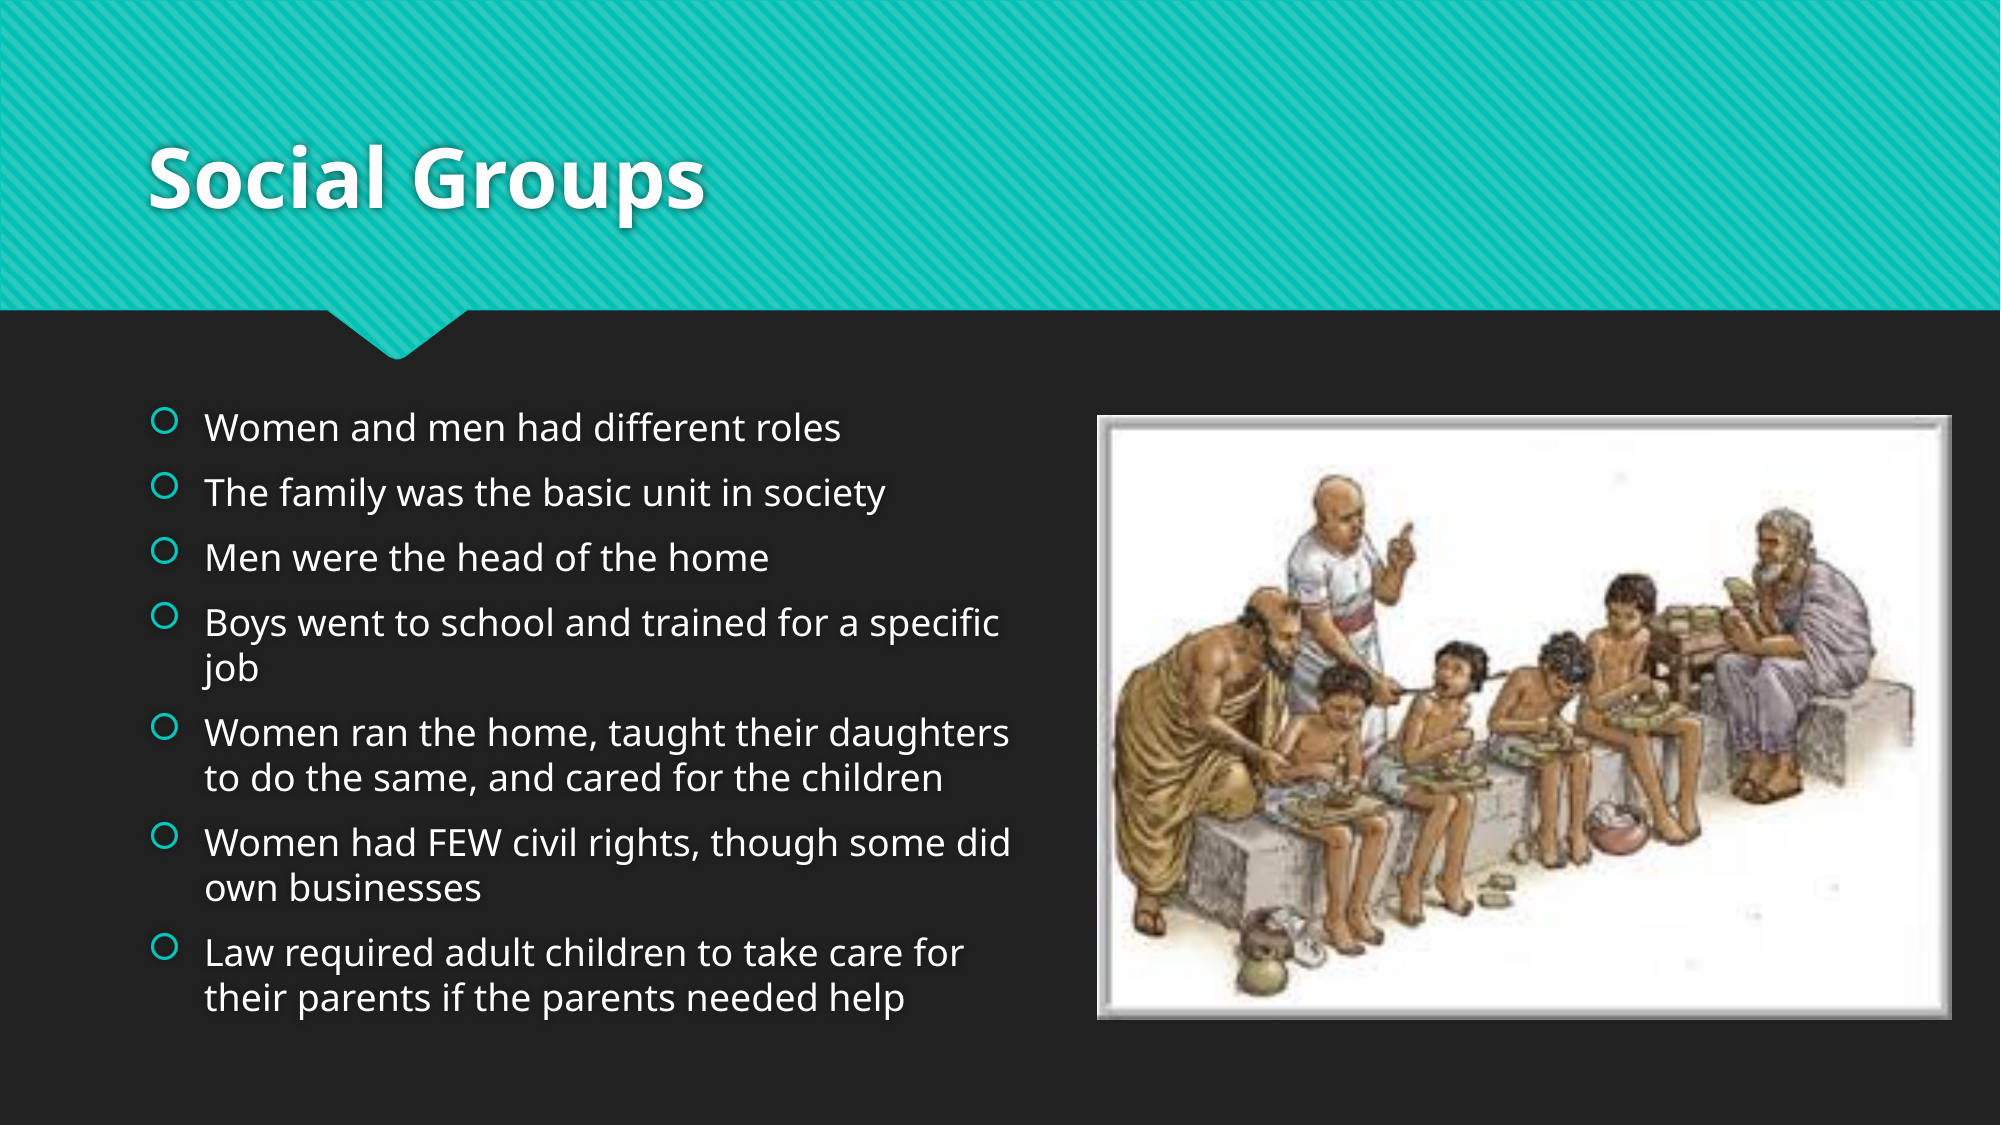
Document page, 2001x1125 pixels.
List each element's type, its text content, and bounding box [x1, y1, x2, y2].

title Social Groups [132, 73, 1868, 233]
picture [1097, 415, 1952, 1021]
list Women and men had different roles The family was the basic unit in society Men were the head of the home Boys went to school and trained for a specific job Women ran the home, taught their daughters to do the same, and cared for the children Women had FEW civil rights, though some did own businesses Law required adult children to take care for their parents if the parents needed help [132, 342, 1064, 1080]
